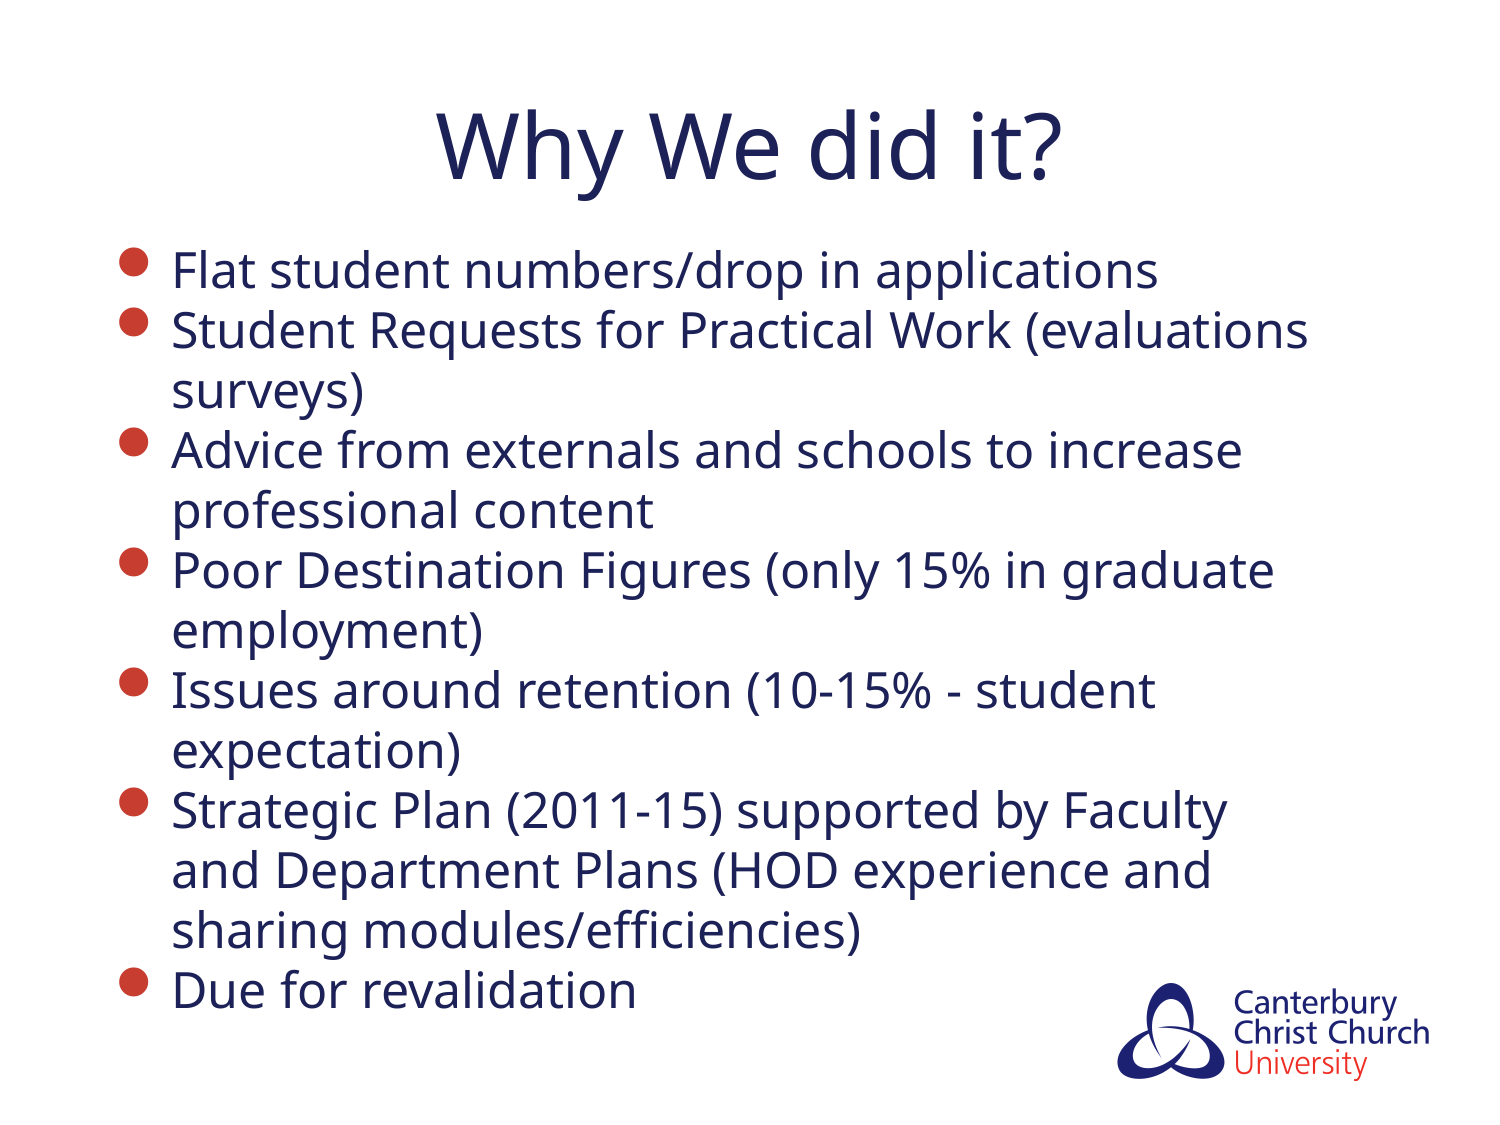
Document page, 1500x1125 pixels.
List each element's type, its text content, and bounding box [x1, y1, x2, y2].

picture [1092, 958, 1454, 1106]
title Why We did it? [112, 54, 1388, 232]
list Flat student numbers/drop in applications Student Requests for Practical Work (evaluations surveys) Advice from externals and schools to increase professional content Poor Destination Figures (only 15% in graduate employment) Issues around retention (10-15% - student expectation) Strategic Plan (2011-15) supported by Faculty and Department Plans (HOD experience and sharing modules/efficiencies) Due for revalidation [100, 231, 1341, 1059]
